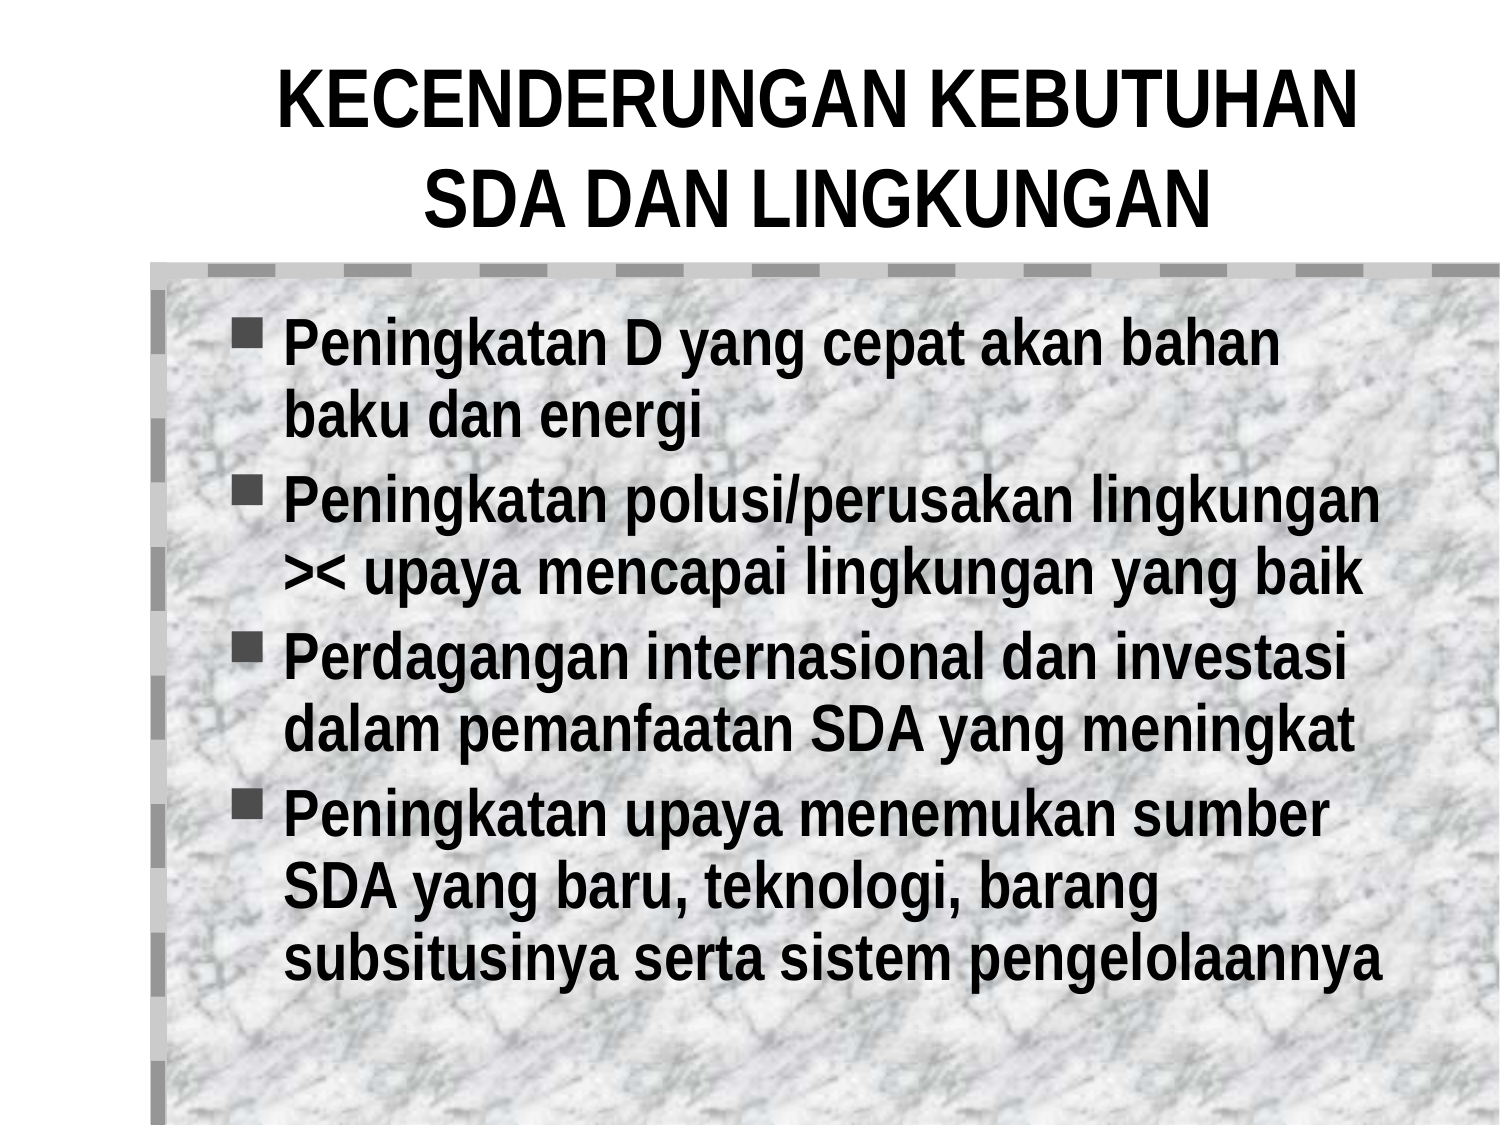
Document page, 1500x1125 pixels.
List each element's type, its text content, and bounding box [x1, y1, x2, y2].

title KECENDERUNGAN KEBUTUHAN SDA DAN LINGKUNGAN [224, 49, 1413, 238]
list Peningkatan D yang cepat akan bahan baku dan energi Peningkatan polusi/perusakan lingkungan >< upaya mencapai lingkungan yang baik Perdagangan internasional dan investasi dalam pemanfaatan SDA yang meningkat Peningkatan upaya menemukan sumber SDA yang baru, teknologi, barang subsitusinya serta sistem pengelolaannya [212, 299, 1413, 1013]
picture [167, 279, 1500, 1125]
